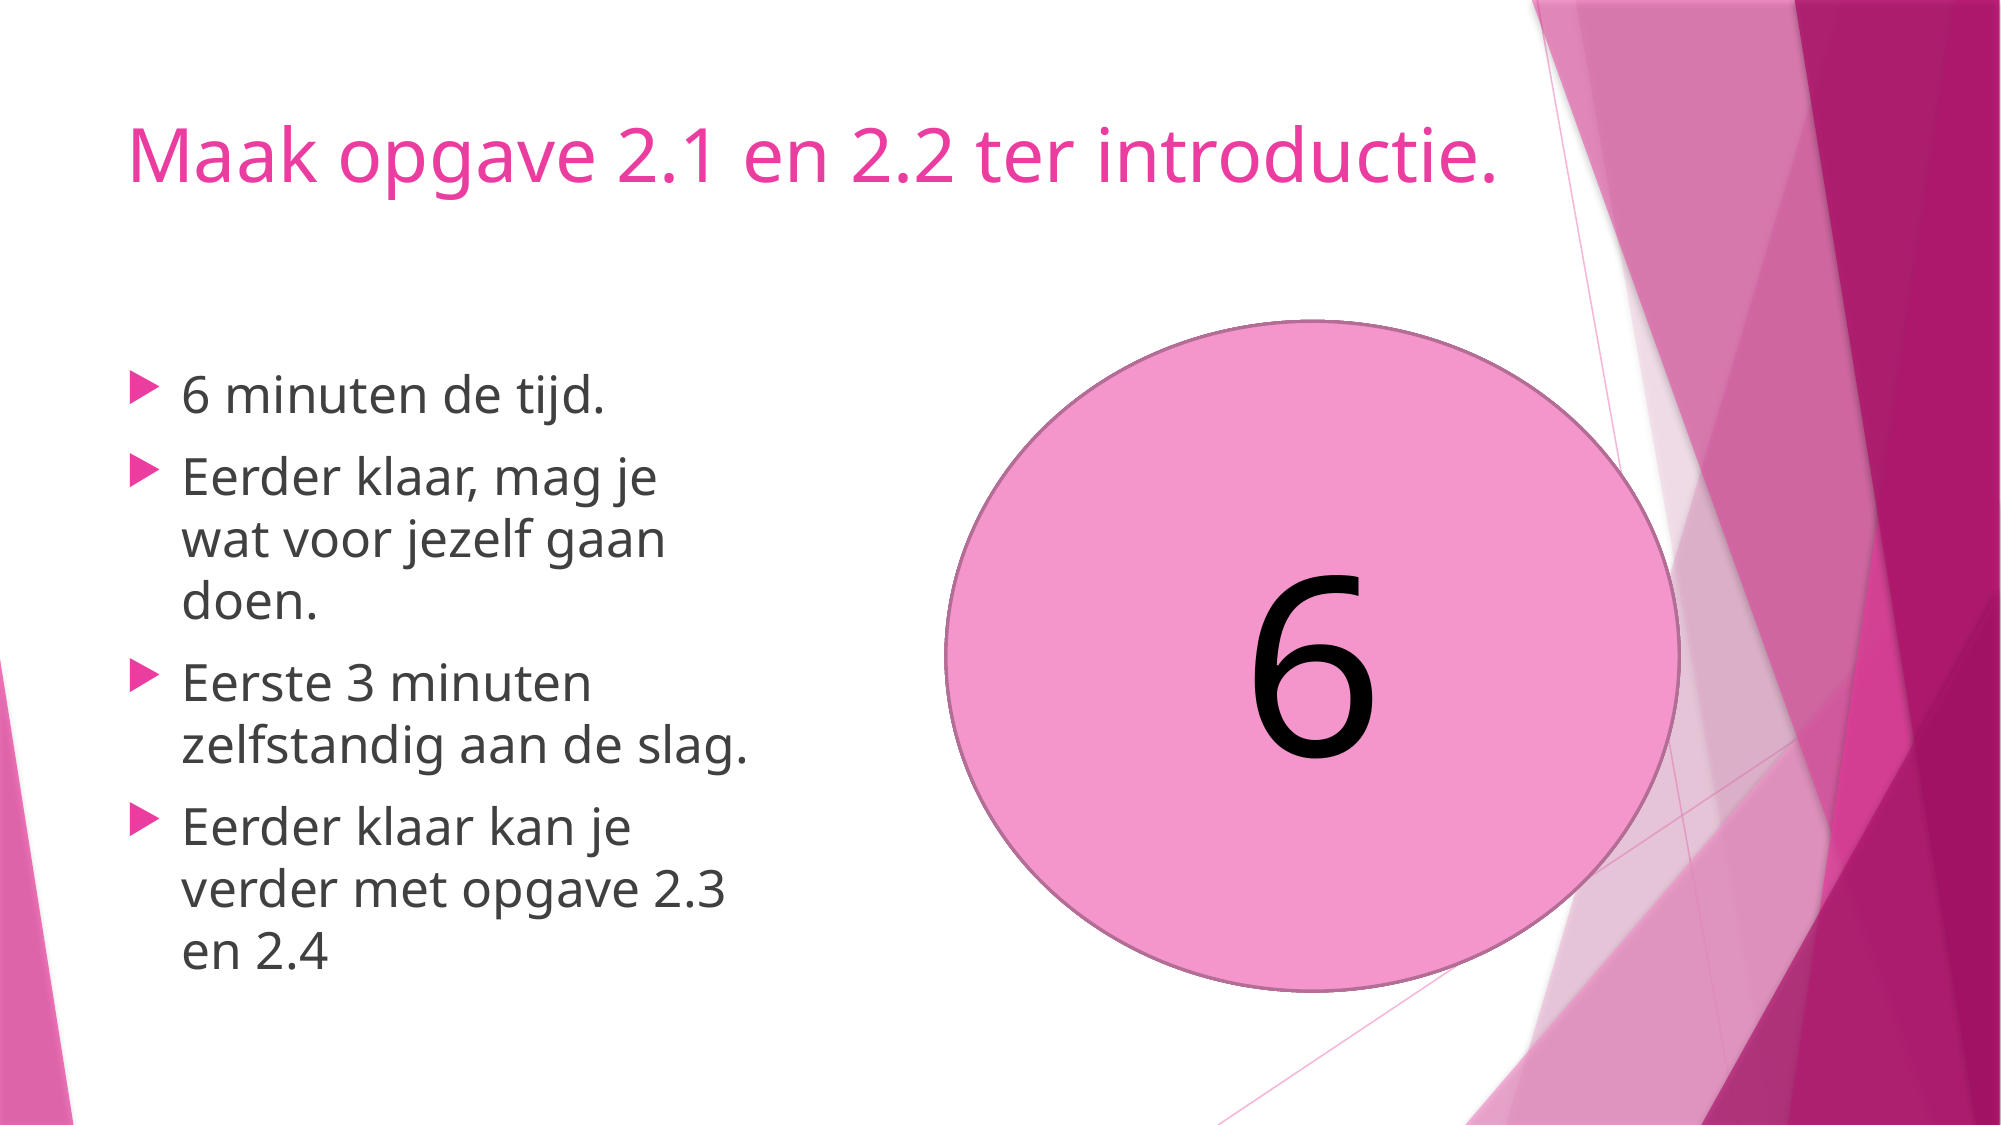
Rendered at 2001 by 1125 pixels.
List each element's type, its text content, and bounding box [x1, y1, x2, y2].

title Maak opgave 2.1 en 2.2 ter introductie. [111, 99, 1522, 317]
text_box 6 [944, 319, 1681, 993]
list 6 minuten de tijd. Eerder klaar, mag je wat voor jezelf gaan doen. Eerste 3 minuten zelfstandig aan de slag. Eerder klaar kan je verder met opgave 2.3 en 2.4 [111, 354, 774, 992]
